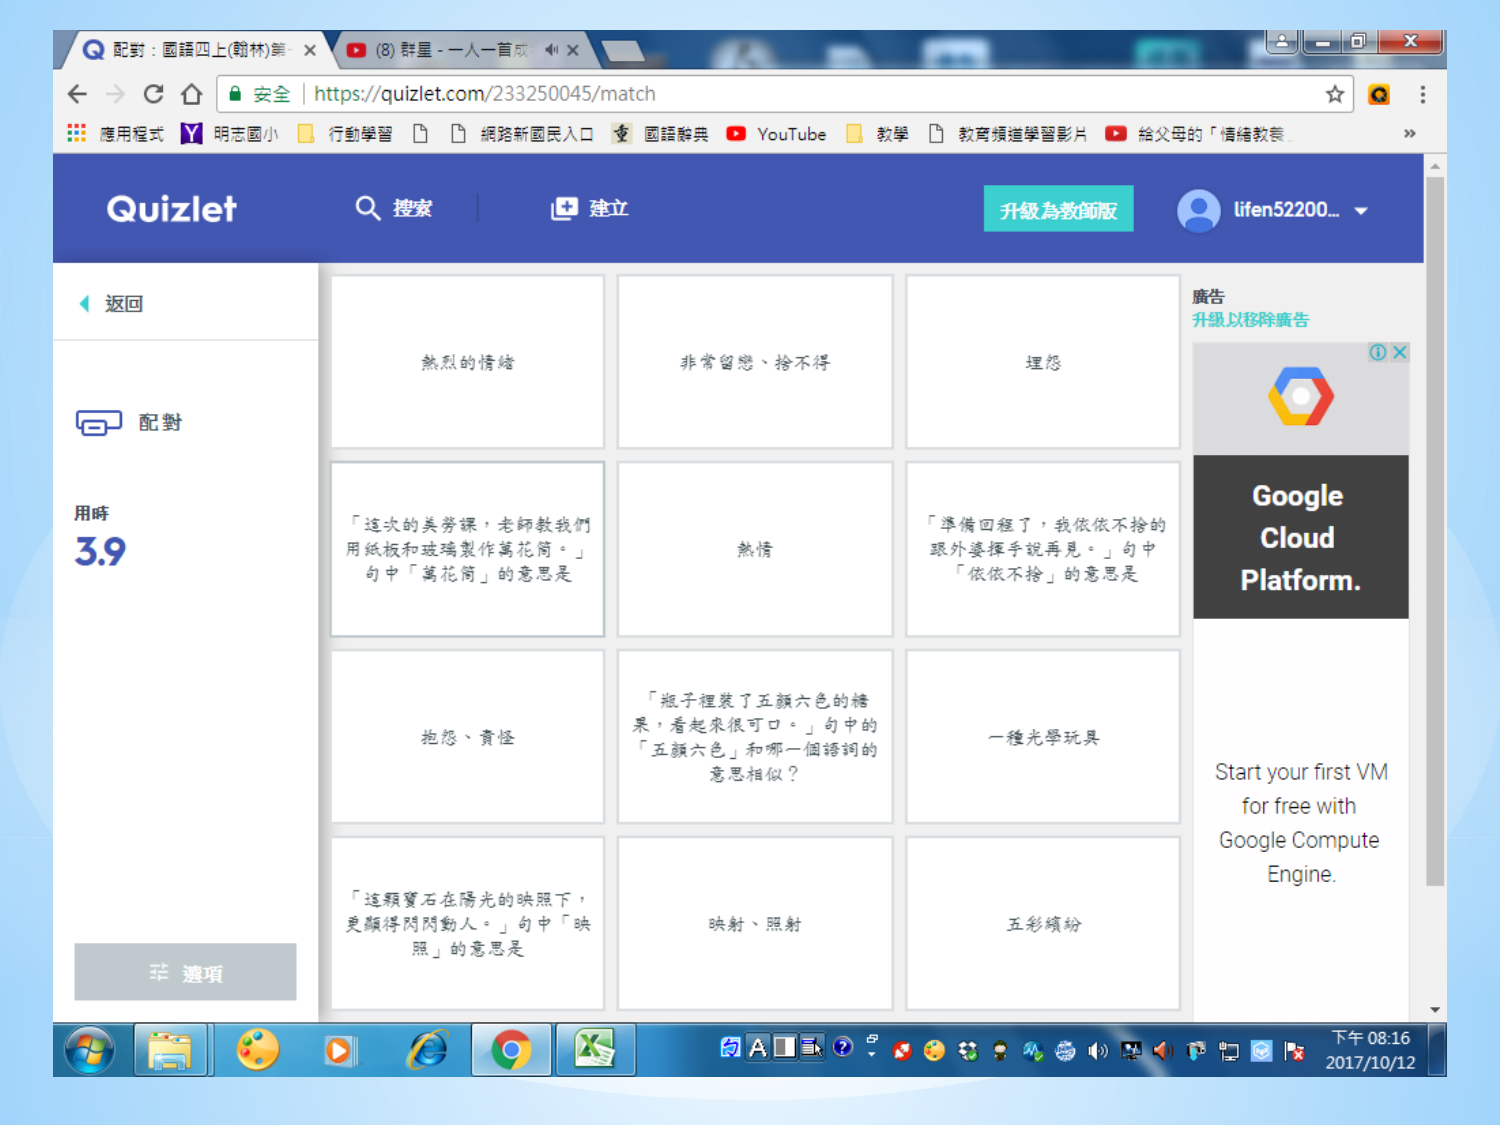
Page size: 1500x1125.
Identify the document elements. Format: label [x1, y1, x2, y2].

list [52, 30, 1448, 1077]
